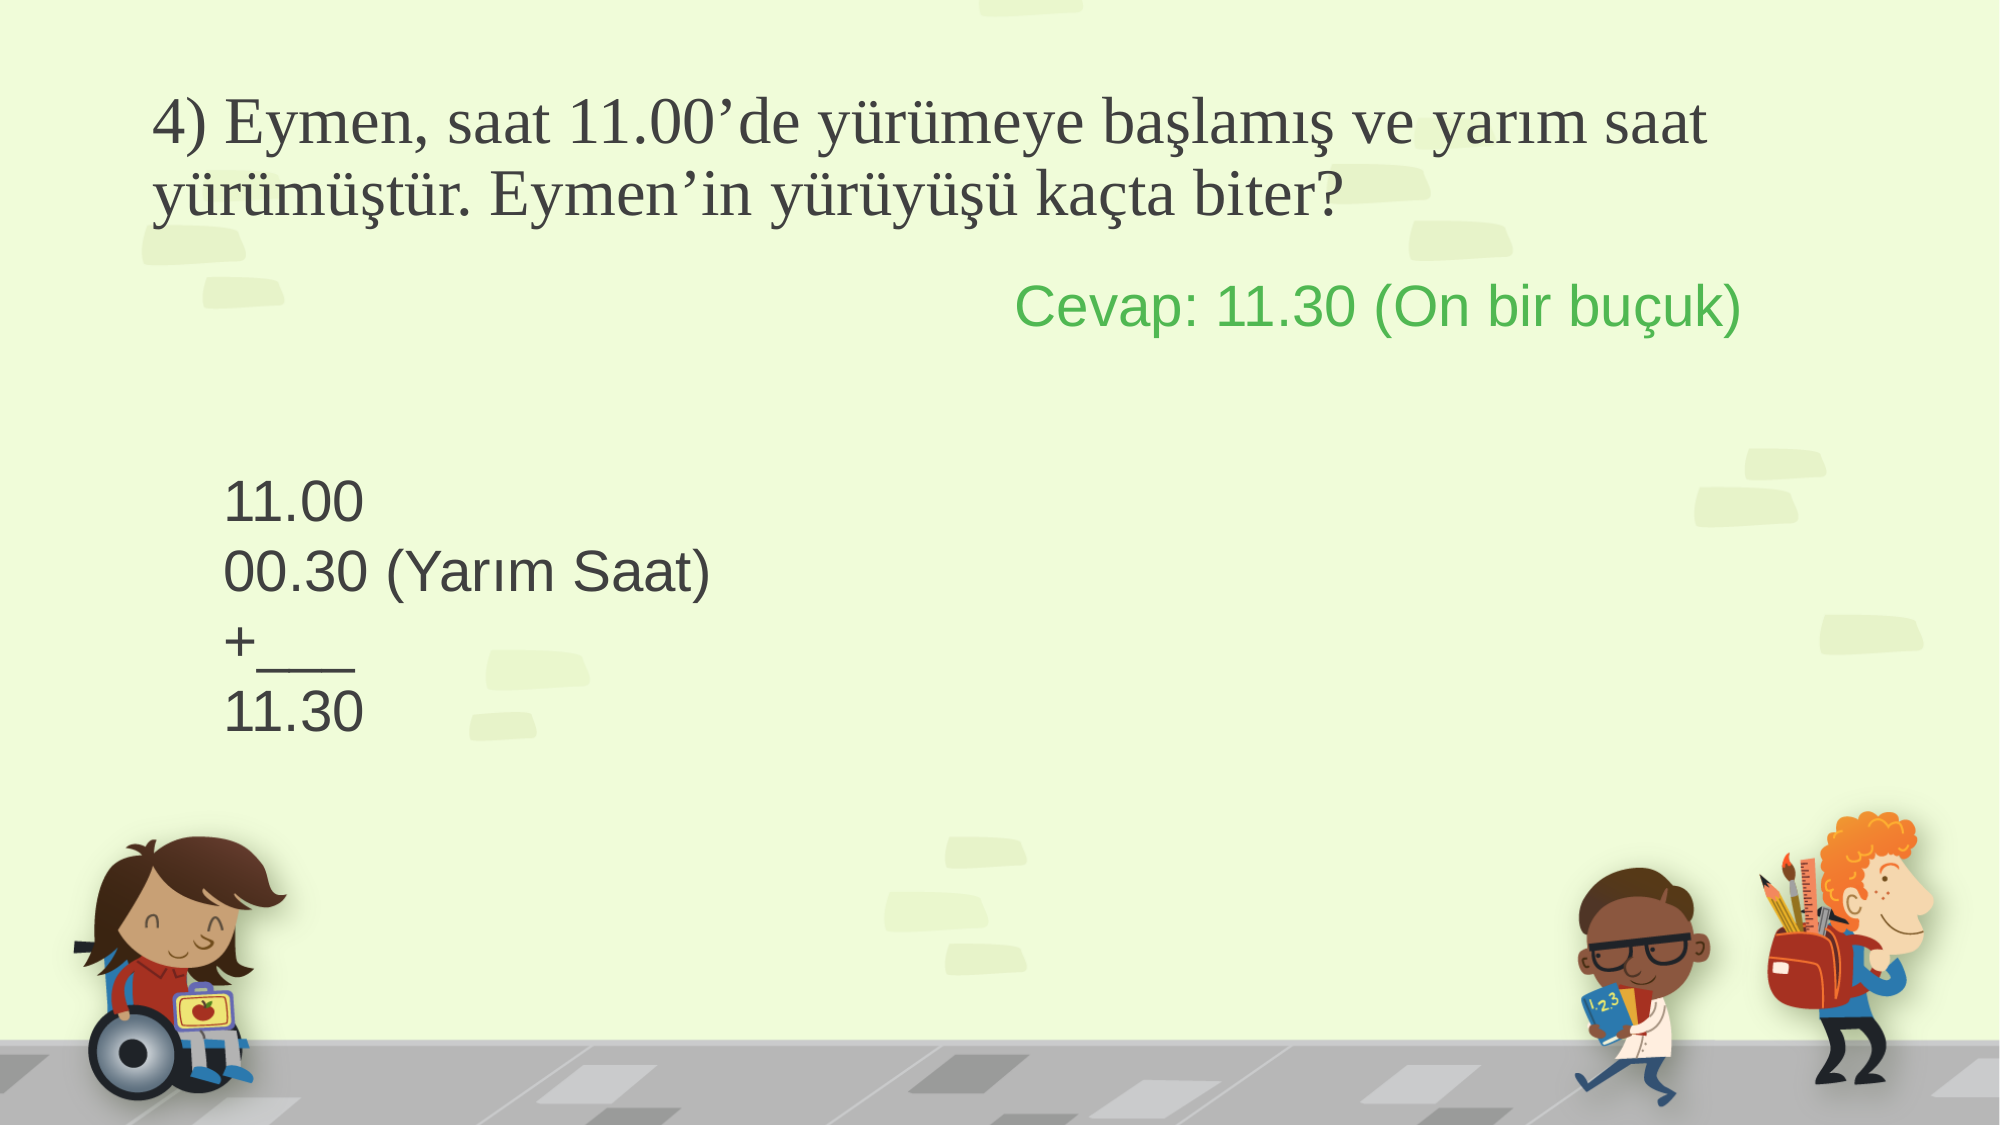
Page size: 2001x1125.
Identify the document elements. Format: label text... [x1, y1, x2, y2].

text_box Cevap: 11.30 (On bir buçuk) [999, 261, 1792, 346]
picture [0, 0, 2000, 1125]
title 4) Eymen, saat 11.00’de yürümeye başlamış ve yarım saat yürümüştür. Eymen’in yürüyüşü kaçta biter? [137, 59, 1745, 238]
text_box 11.00 00.30 (Yarım Saat) +___ 11.30 [208, 456, 1000, 751]
